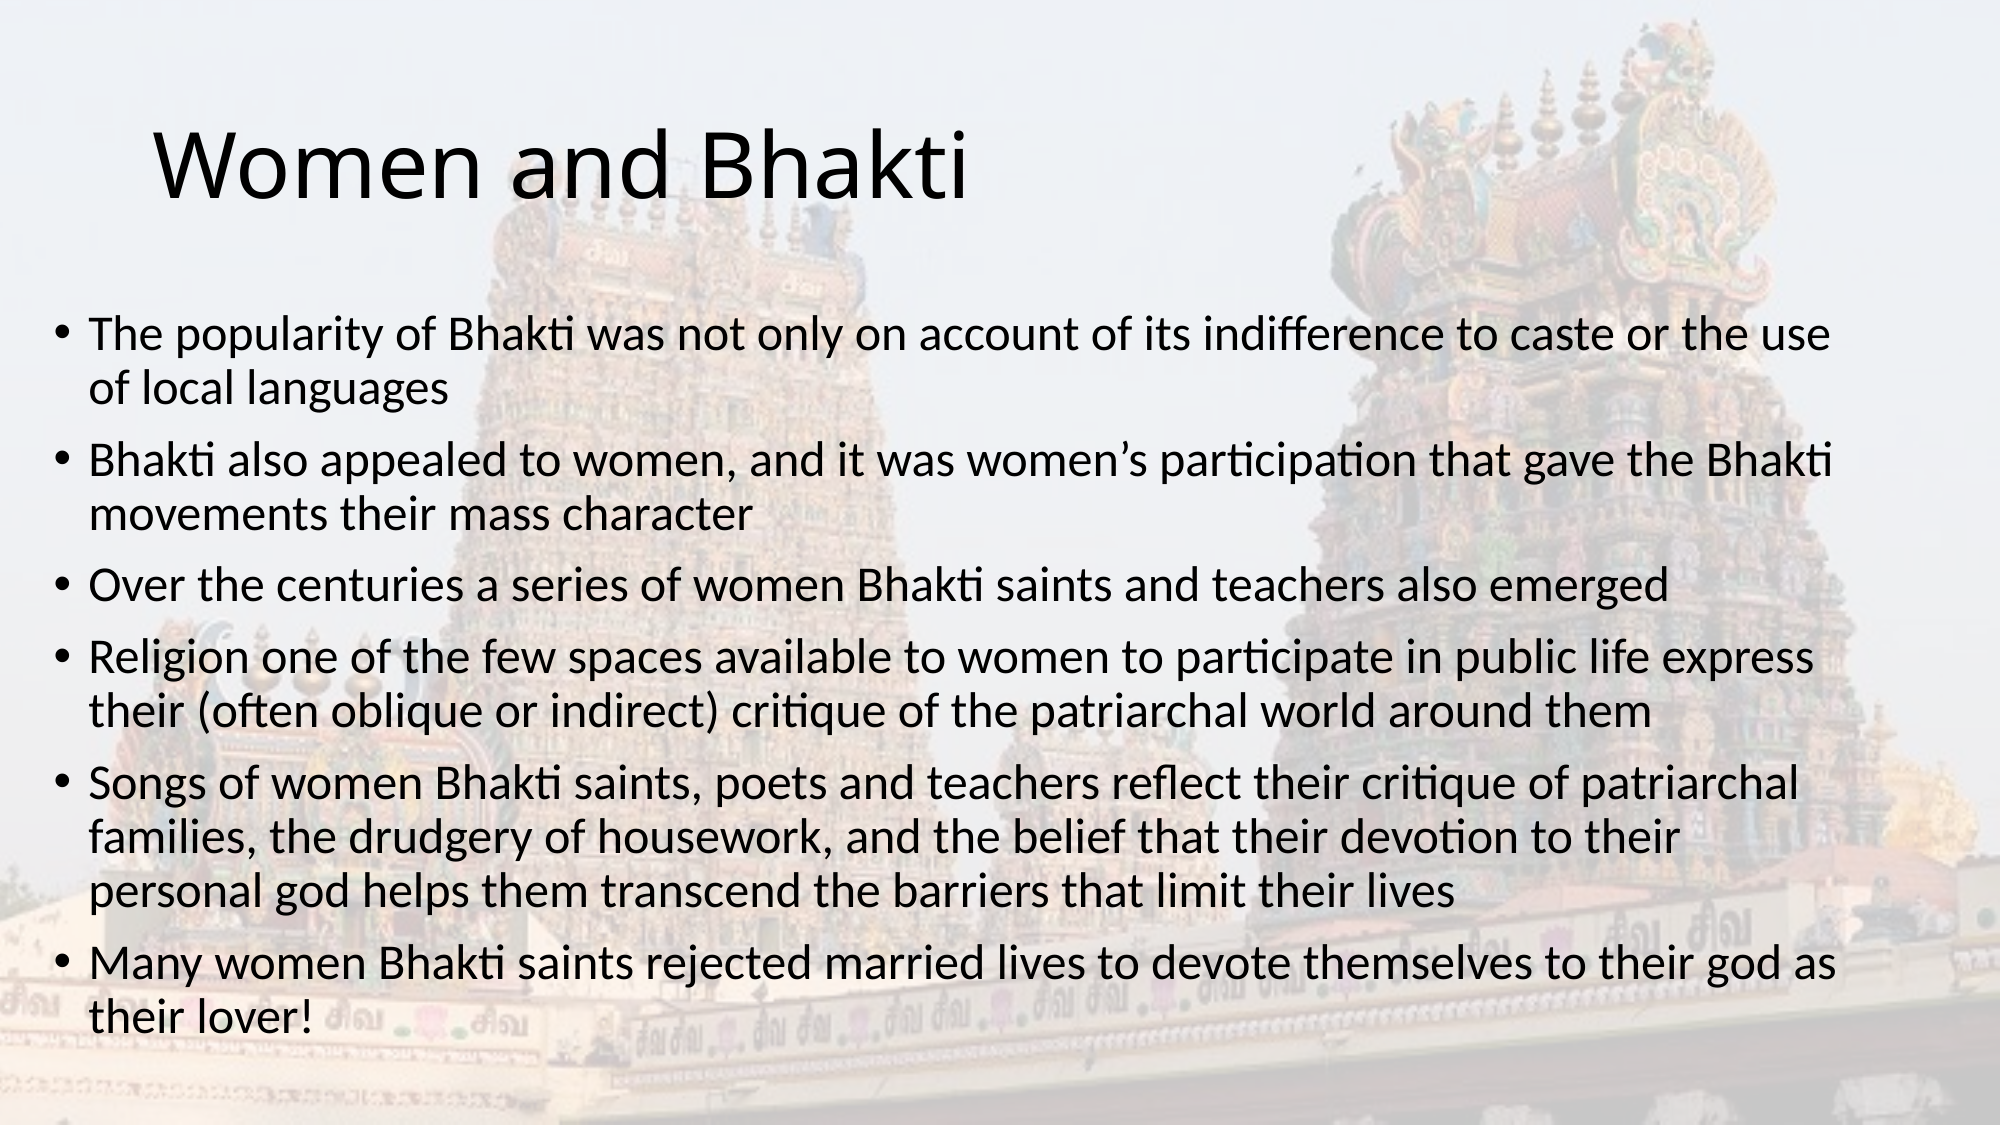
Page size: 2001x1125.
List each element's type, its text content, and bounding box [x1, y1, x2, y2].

title Women and Bhakti [137, 59, 1863, 278]
list The popularity of Bhakti was not only on account of its indifference to caste or the use of local languages Bhakti also appealed to women, and it was women’s participation that gave the Bhakti movements their mass character Over the centuries a series of women Bhakti saints and teachers also emerged Religion one of the few spaces available to women to participate in public life express their (often oblique or indirect) critique of the patriarchal world around them Songs of women Bhakti saints, poets and teachers reflect their critique of patriarchal families, the drudgery of housework, and the belief that their devotion to their personal god helps them transcend the barriers that limit their lives Many women Bhakti saints rejected married lives to devote themselves to their god as their lover! [38, 299, 1863, 1103]
